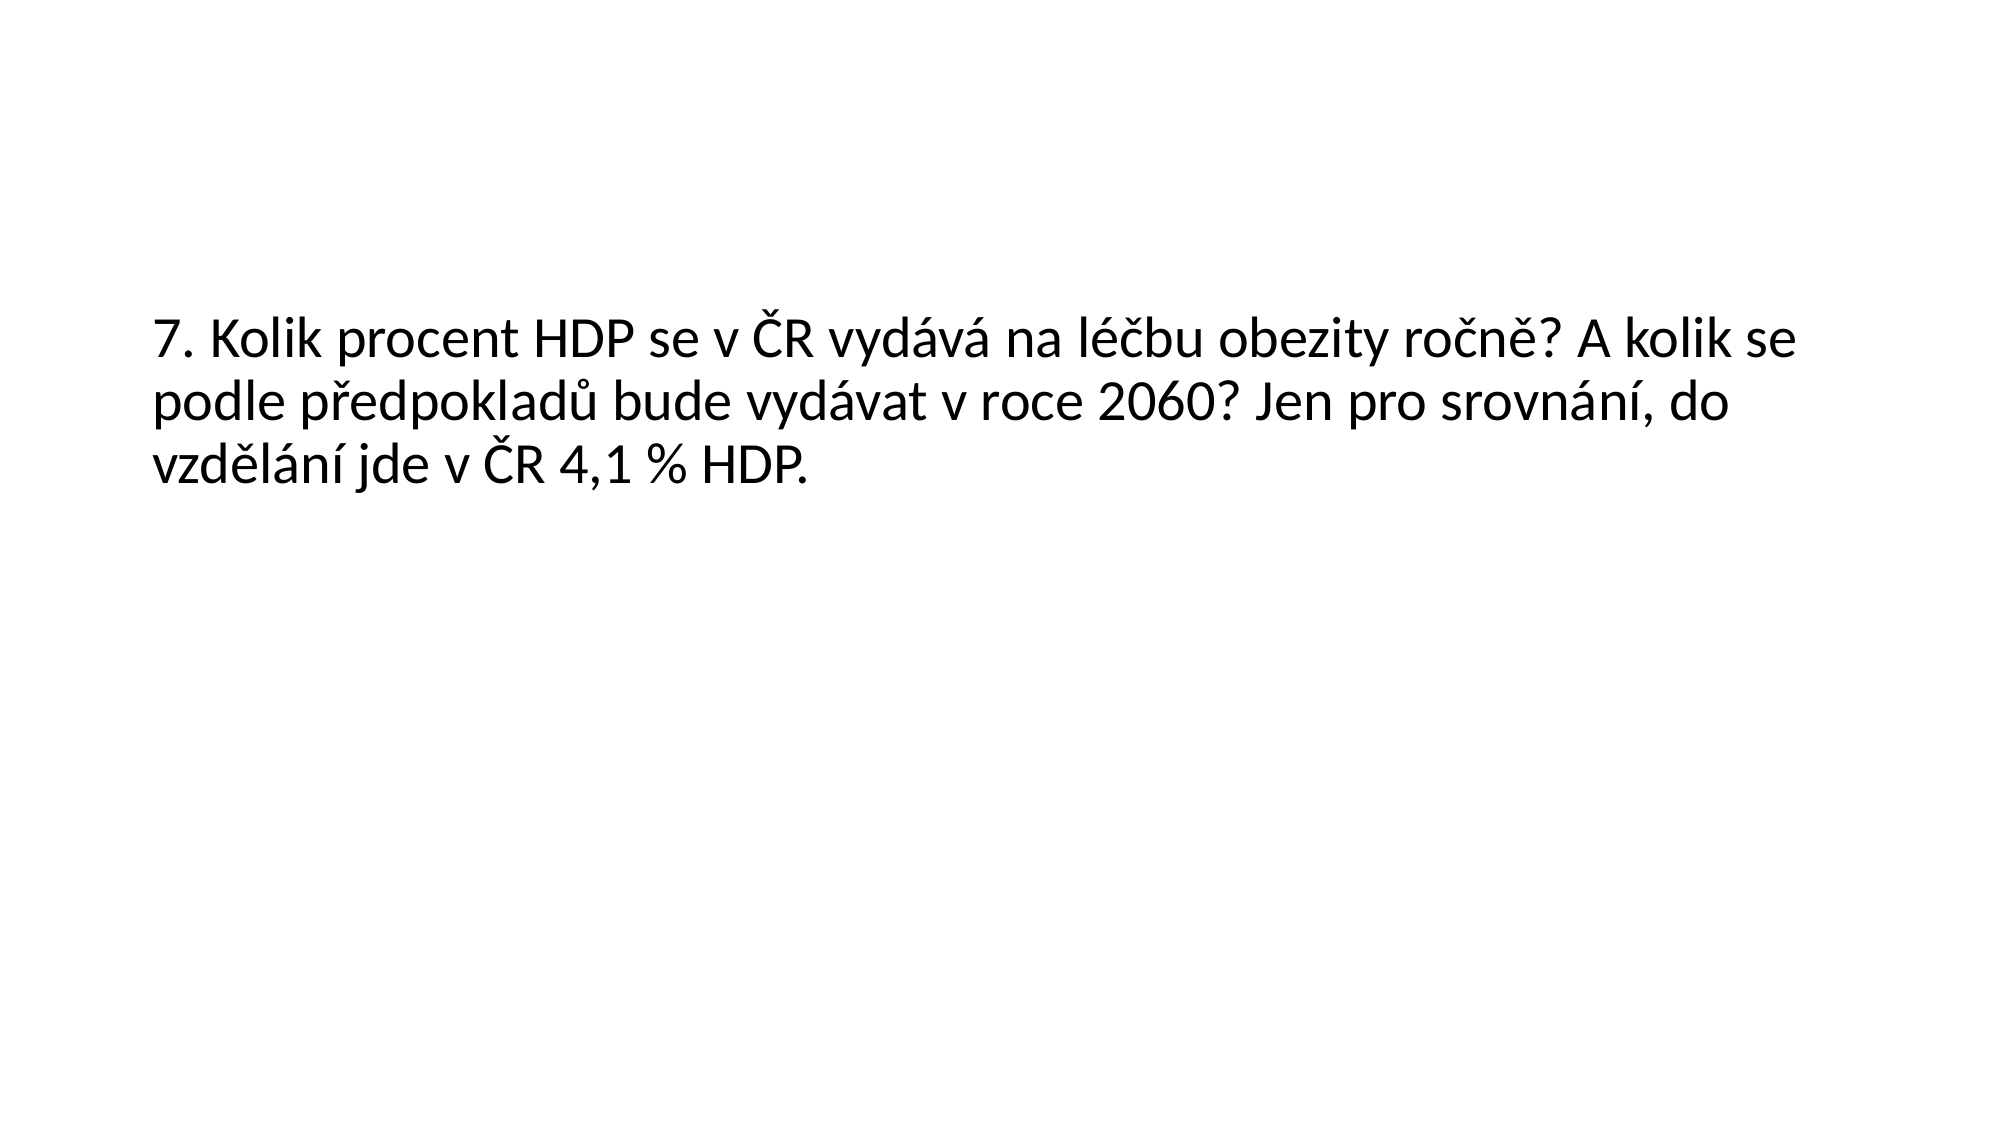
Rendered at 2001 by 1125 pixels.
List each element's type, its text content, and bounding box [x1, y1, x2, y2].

list 7. Kolik procent HDP se v ČR vydává na léčbu obezity ročně? A kolik se podle předpokladů bude vydávat v roce 2060? Jen pro srovnání, do vzdělání jde v ČR 4,1 % HDP. [137, 299, 1863, 1014]
